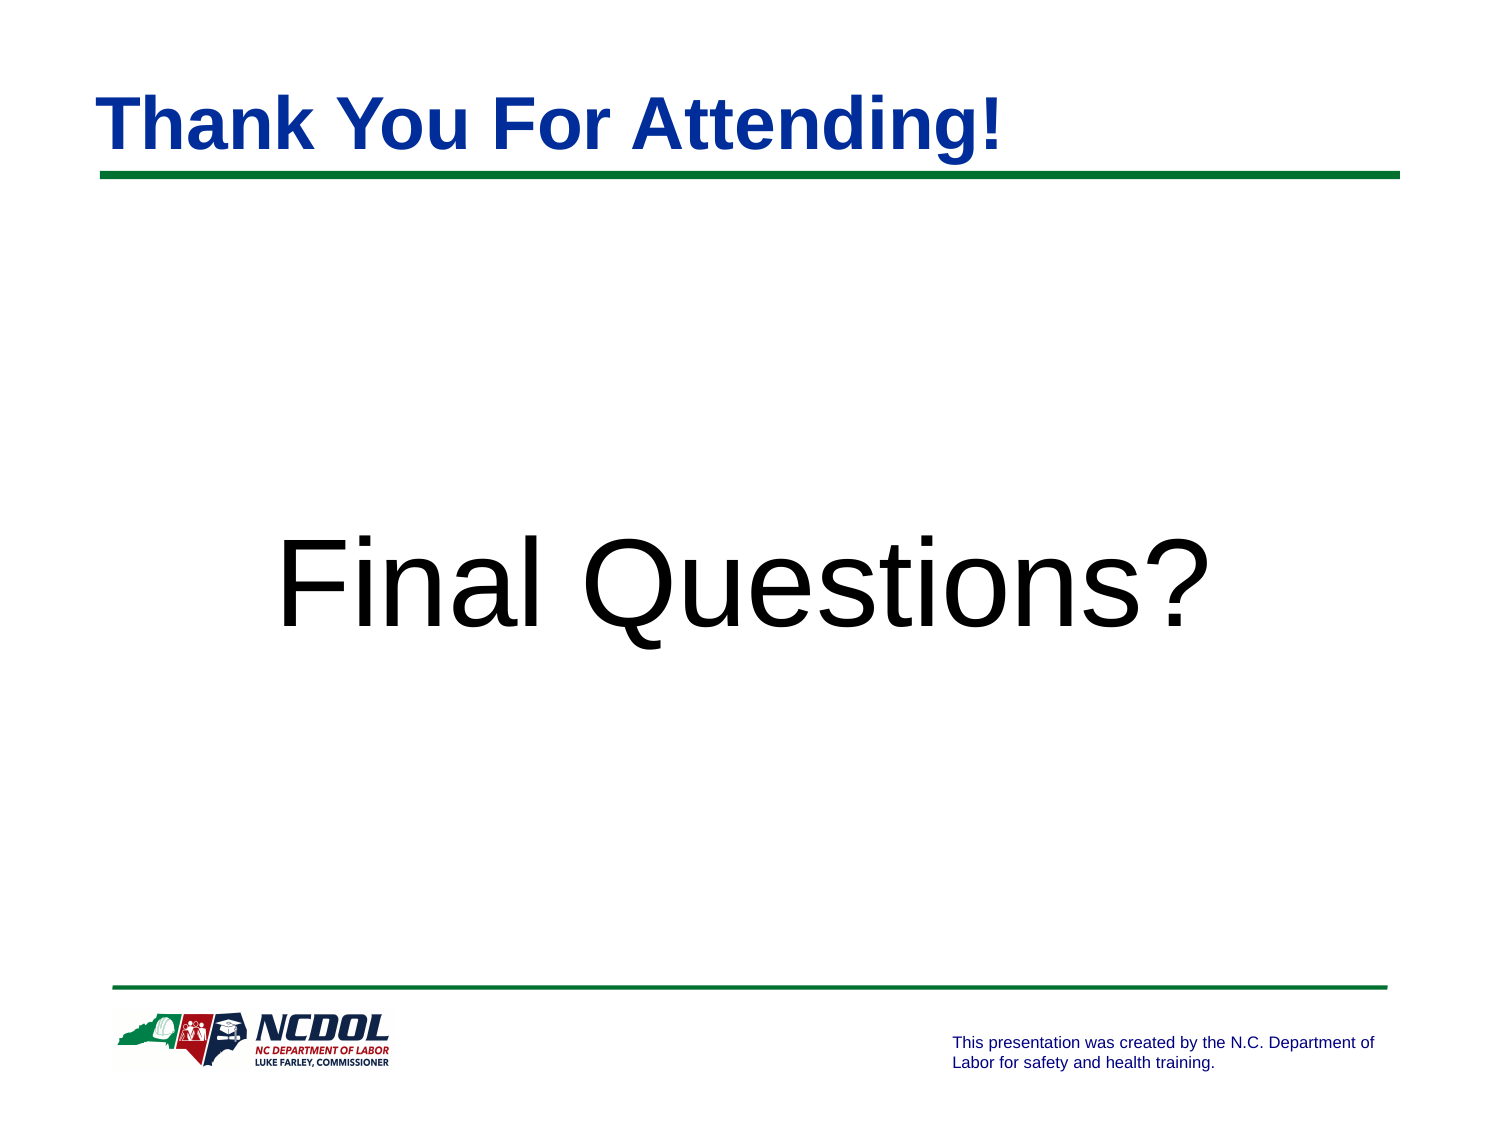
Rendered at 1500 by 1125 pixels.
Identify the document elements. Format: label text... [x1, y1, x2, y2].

title Thank You For Attending! [87, 75, 1450, 166]
picture [112, 1008, 394, 1071]
list Final Questions? [99, 493, 1388, 632]
